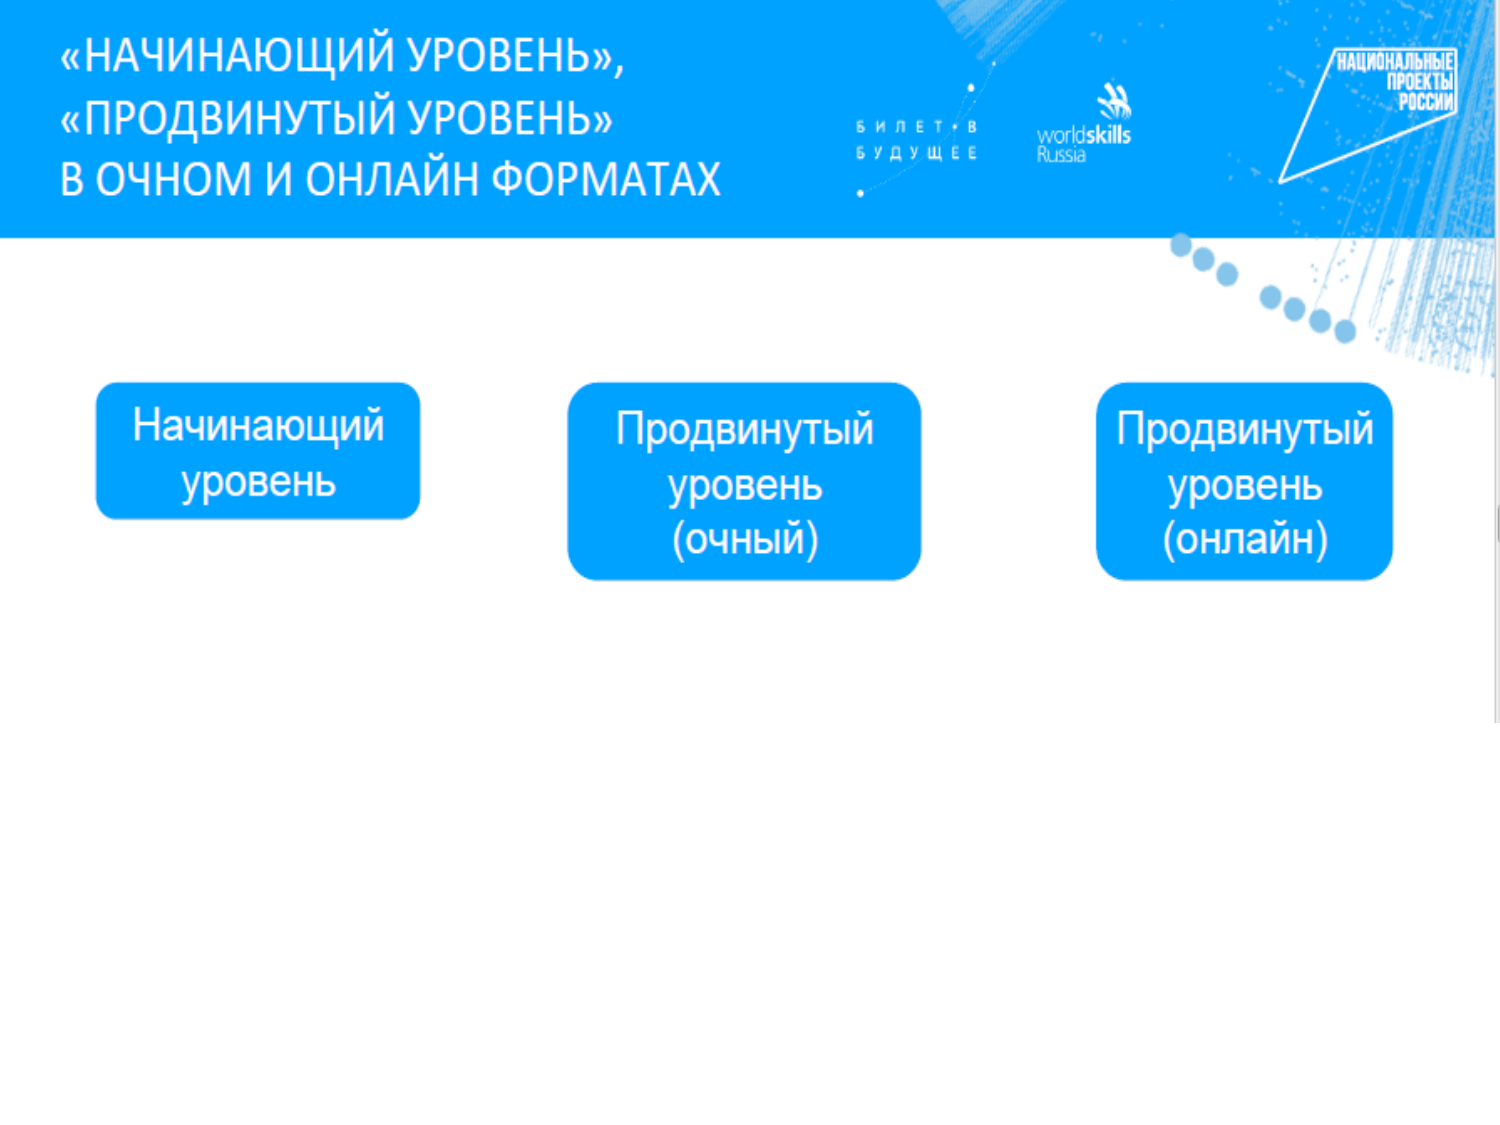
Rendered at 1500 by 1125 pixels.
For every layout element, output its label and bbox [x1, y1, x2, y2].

picture [0, 0, 1500, 723]
